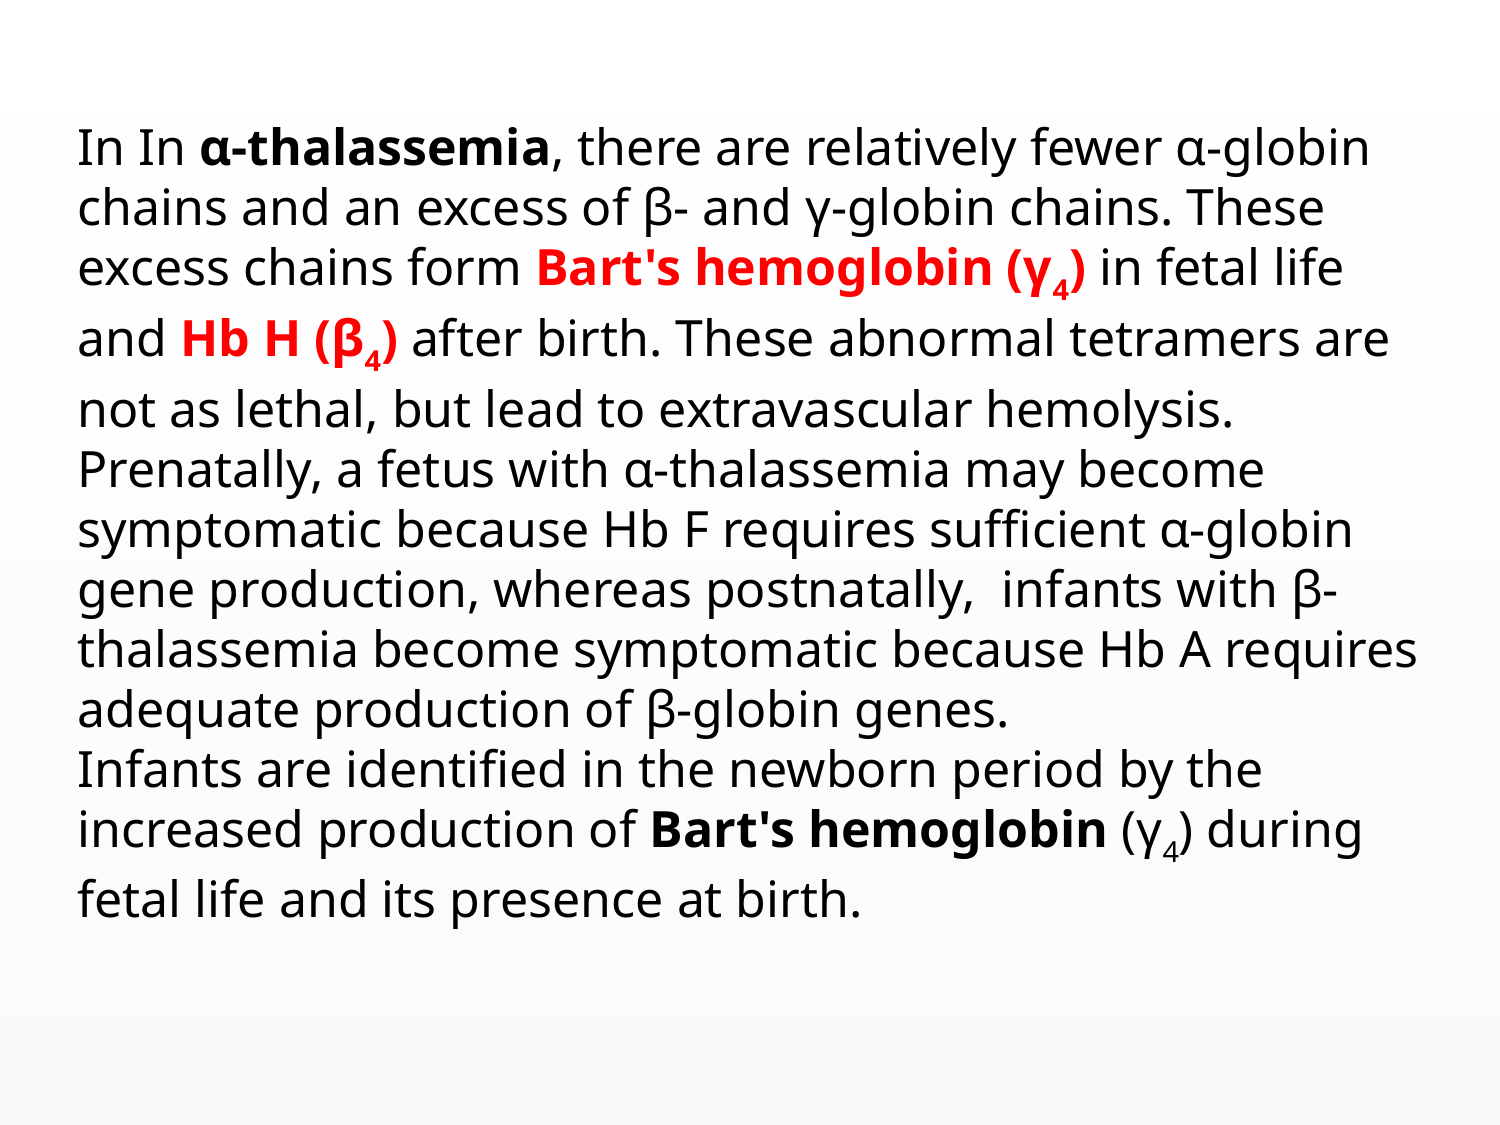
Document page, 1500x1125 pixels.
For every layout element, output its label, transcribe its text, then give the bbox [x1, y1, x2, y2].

text_box In In α-thalassemia, there are relatively fewer α-globin chains and an excess of β- and γ-globin chains. These excess chains form Bart's hemoglobin (γ4) in fetal life and Hb H (β4) after birth. These abnormal tetramers are not as lethal, but lead to extravascular hemolysis. Prenatally, a fetus with α-thalassemia may become symptomatic because Hb F requires sufficient α-globin gene production, whereas postnatally, infants with β-thalassemia become symptomatic because Hb A requires adequate production of β-globin genes. Infants are identified in the newborn period by the increased production of Bart's hemoglobin (γ4) during fetal life and its presence at birth. [62, 108, 1450, 936]
